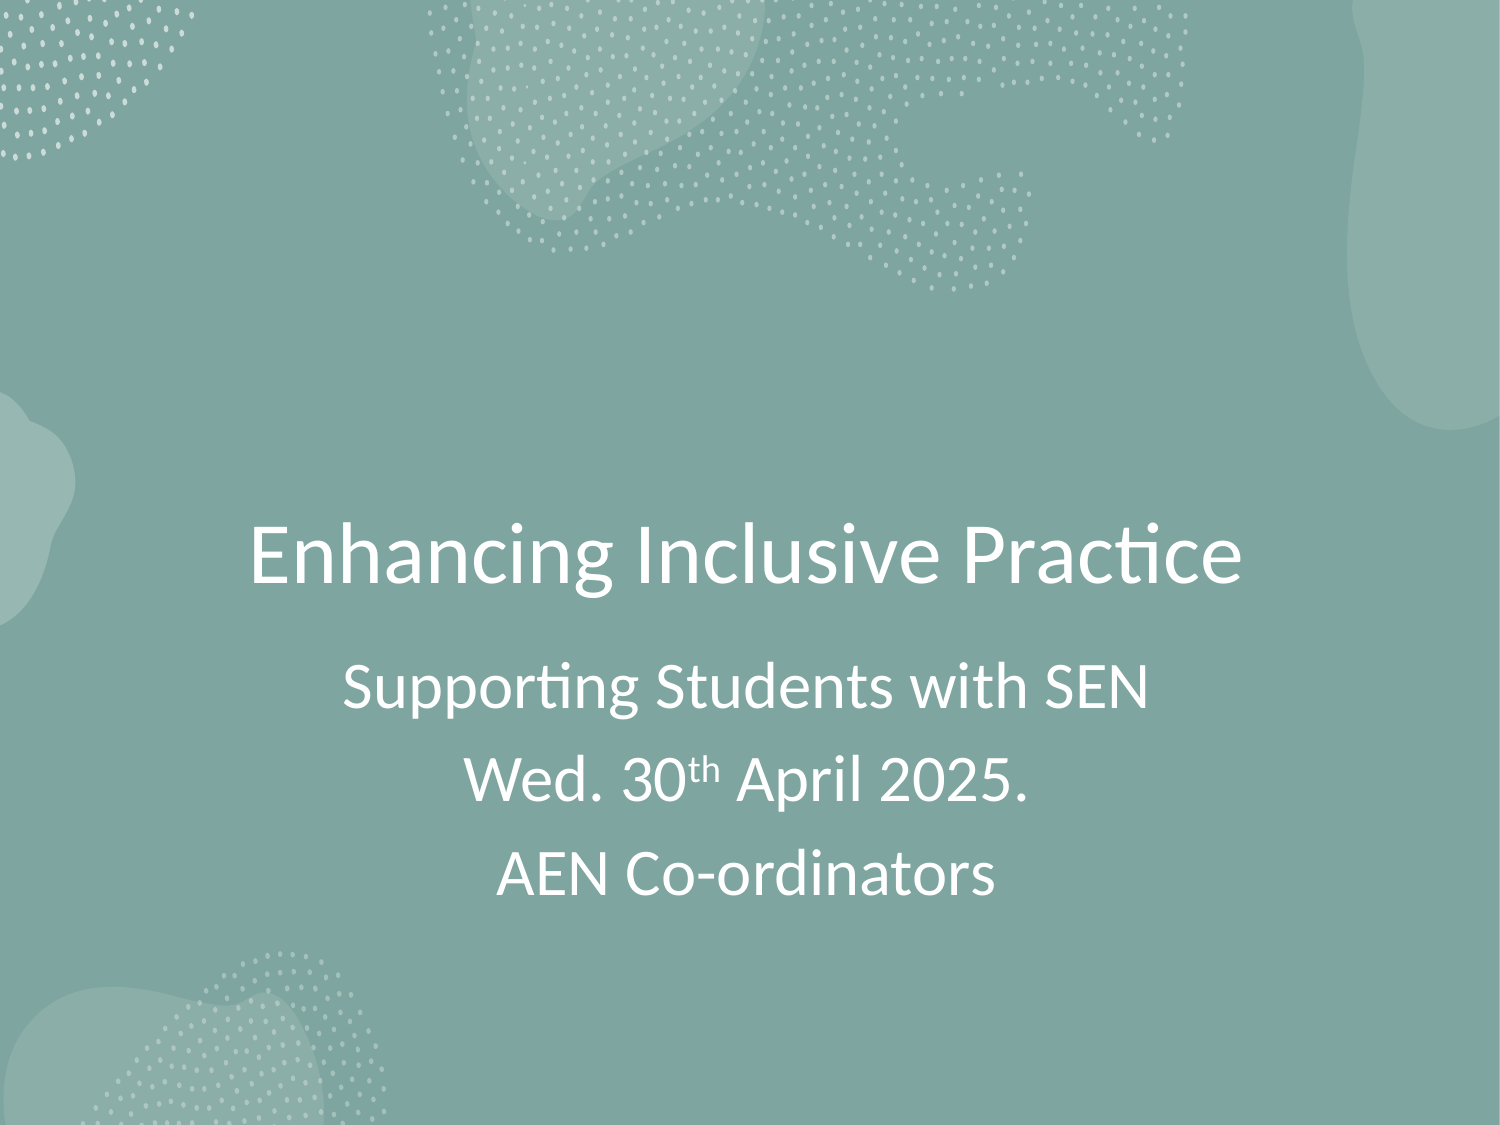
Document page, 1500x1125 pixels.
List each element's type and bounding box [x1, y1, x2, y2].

text_box [0, 0, 1500, 1125]
